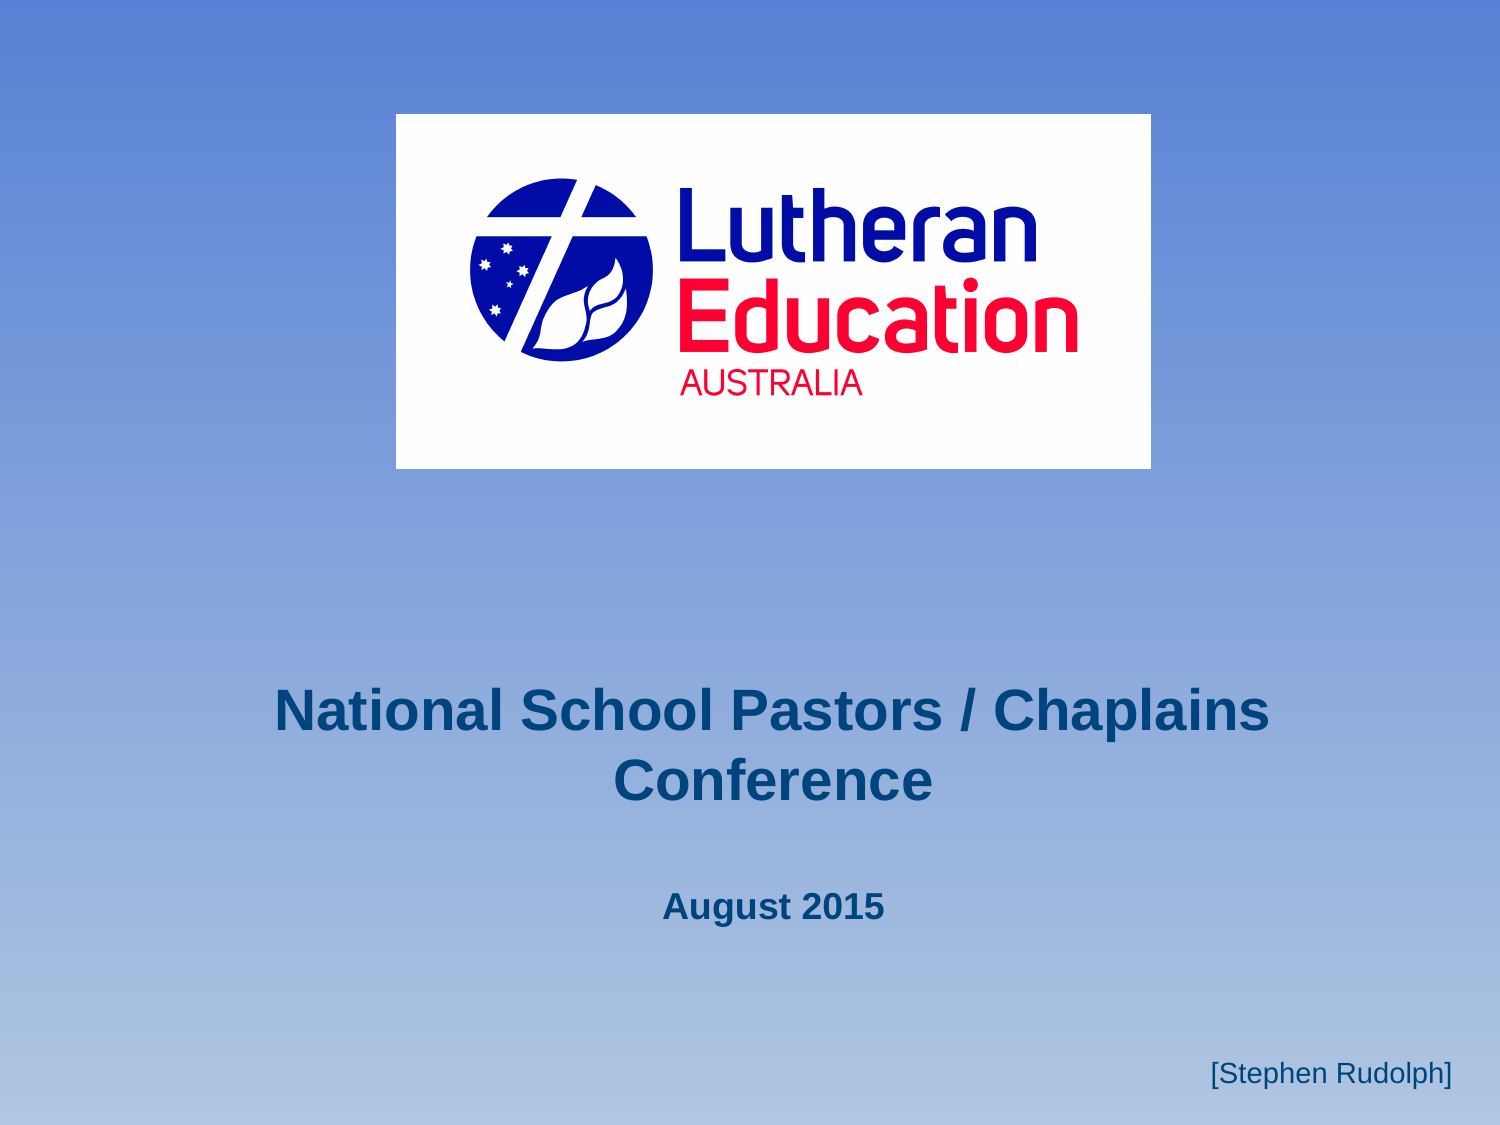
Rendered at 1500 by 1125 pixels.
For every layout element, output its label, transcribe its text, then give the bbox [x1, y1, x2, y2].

text_box National School Pastors / Chaplains Conference August 2015 [258, 664, 1289, 935]
picture [396, 113, 1151, 469]
text_box [Stephen Rudolph] [1195, 1046, 1483, 1097]
